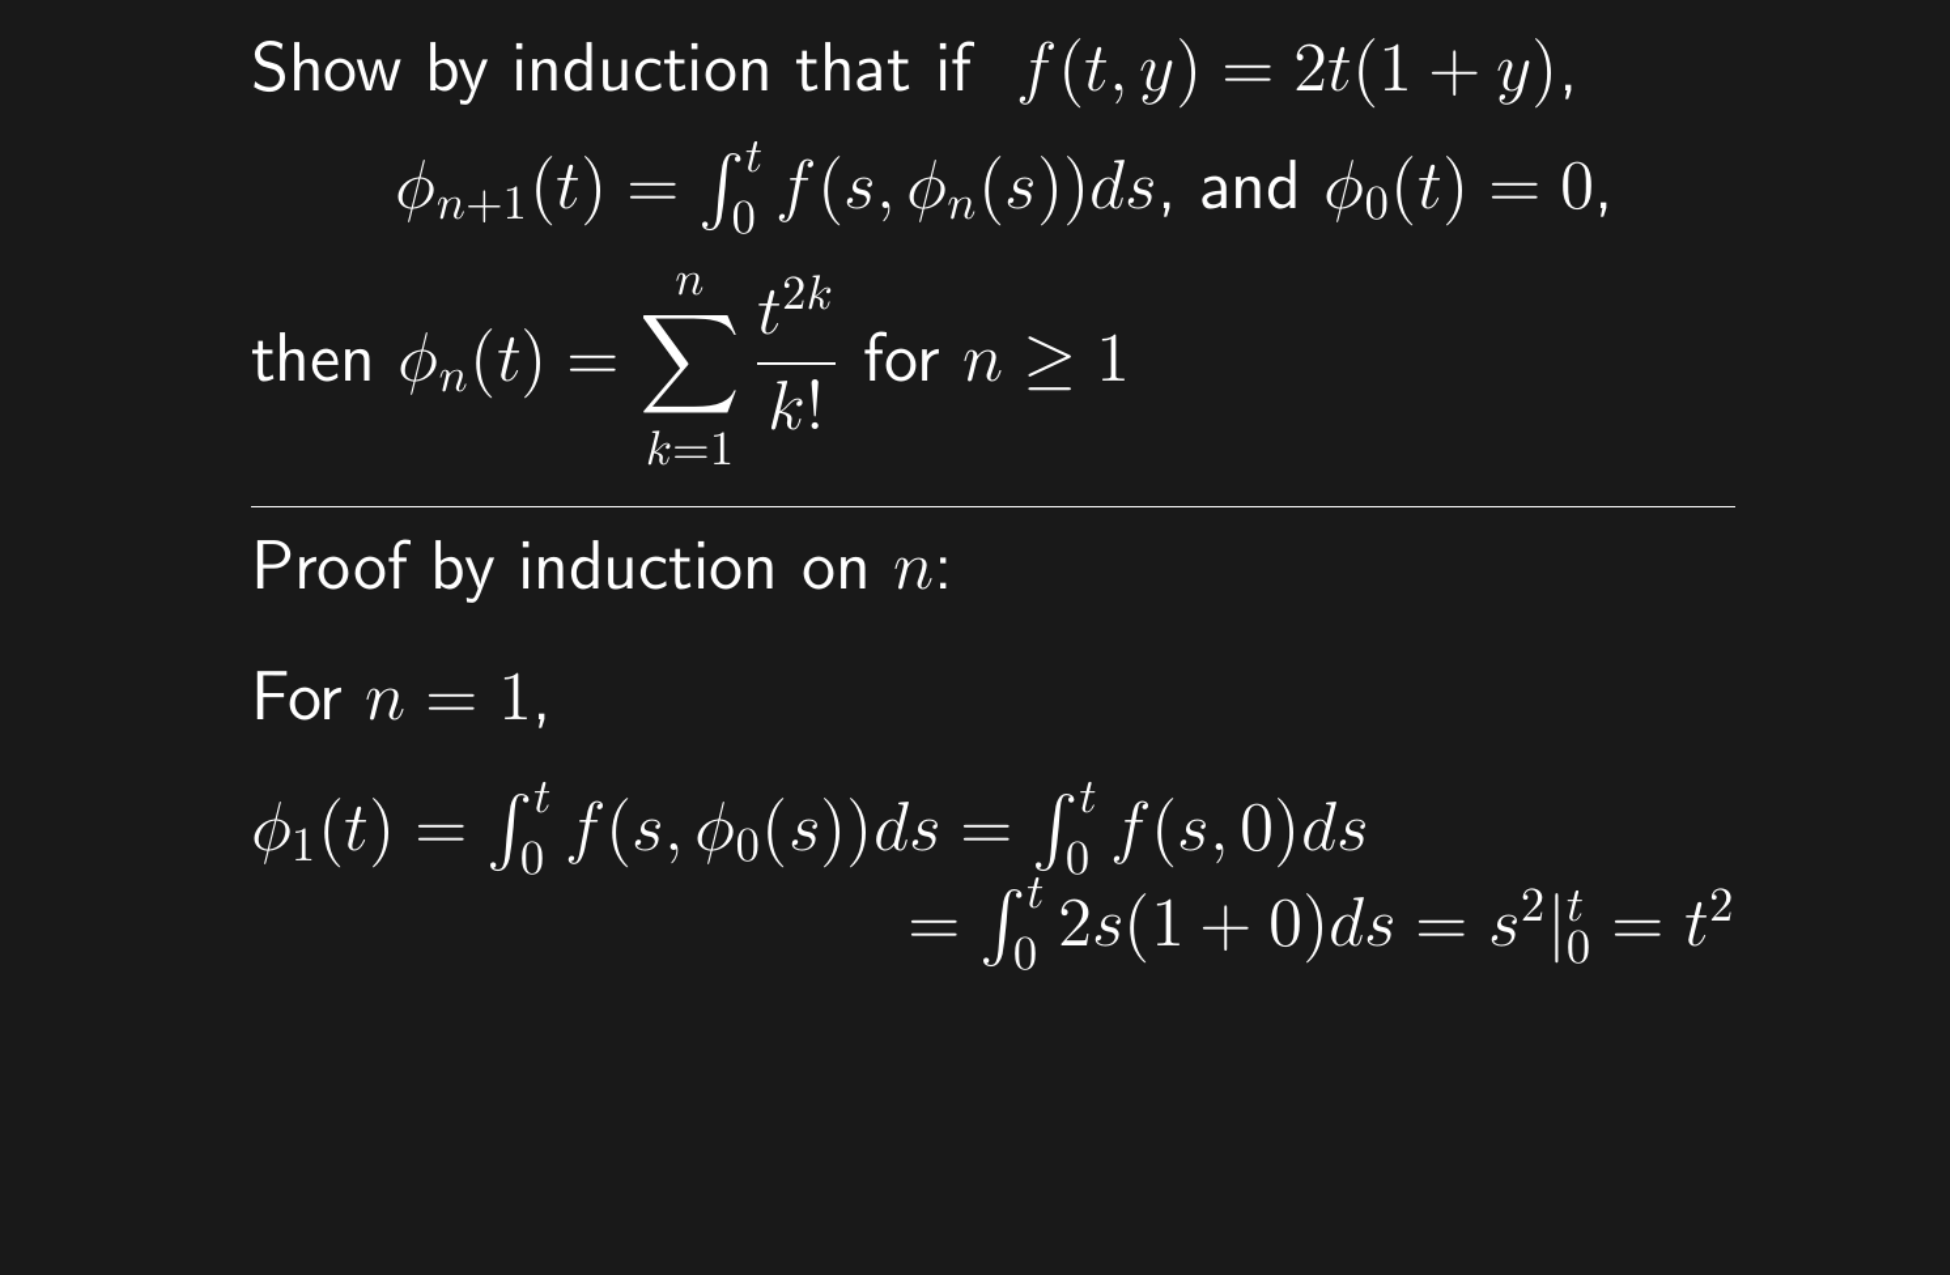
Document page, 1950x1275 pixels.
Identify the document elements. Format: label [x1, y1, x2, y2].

picture [140, 0, 1810, 990]
